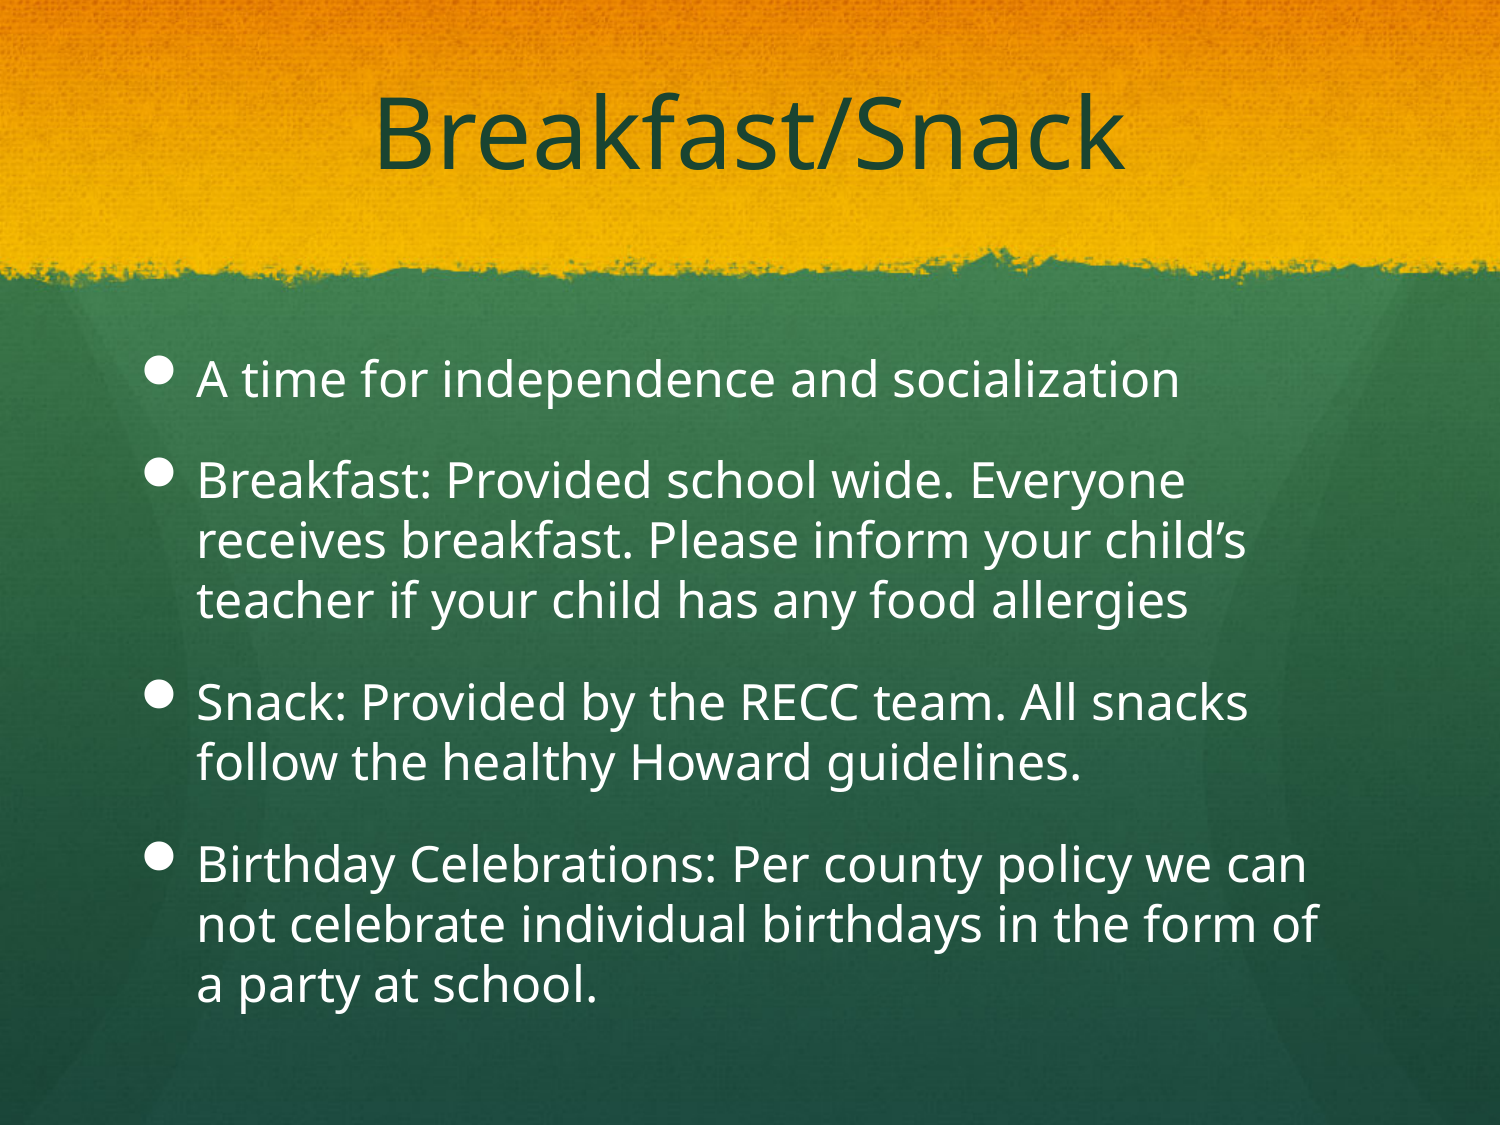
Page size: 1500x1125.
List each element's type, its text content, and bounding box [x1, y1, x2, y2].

title Breakfast/Snack [125, 13, 1375, 246]
picture [0, 0, 1500, 1125]
list A time for independence and socialization Breakfast: Provided school wide. Everyone receives breakfast. Please inform your child’s teacher if your child has any food allergies Snack: Provided by the RECC team. All snacks follow the healthy Howard guidelines. Birthday Celebrations: Per county policy we can not celebrate individual birthdays in the form of a party at school. [125, 339, 1375, 1026]
